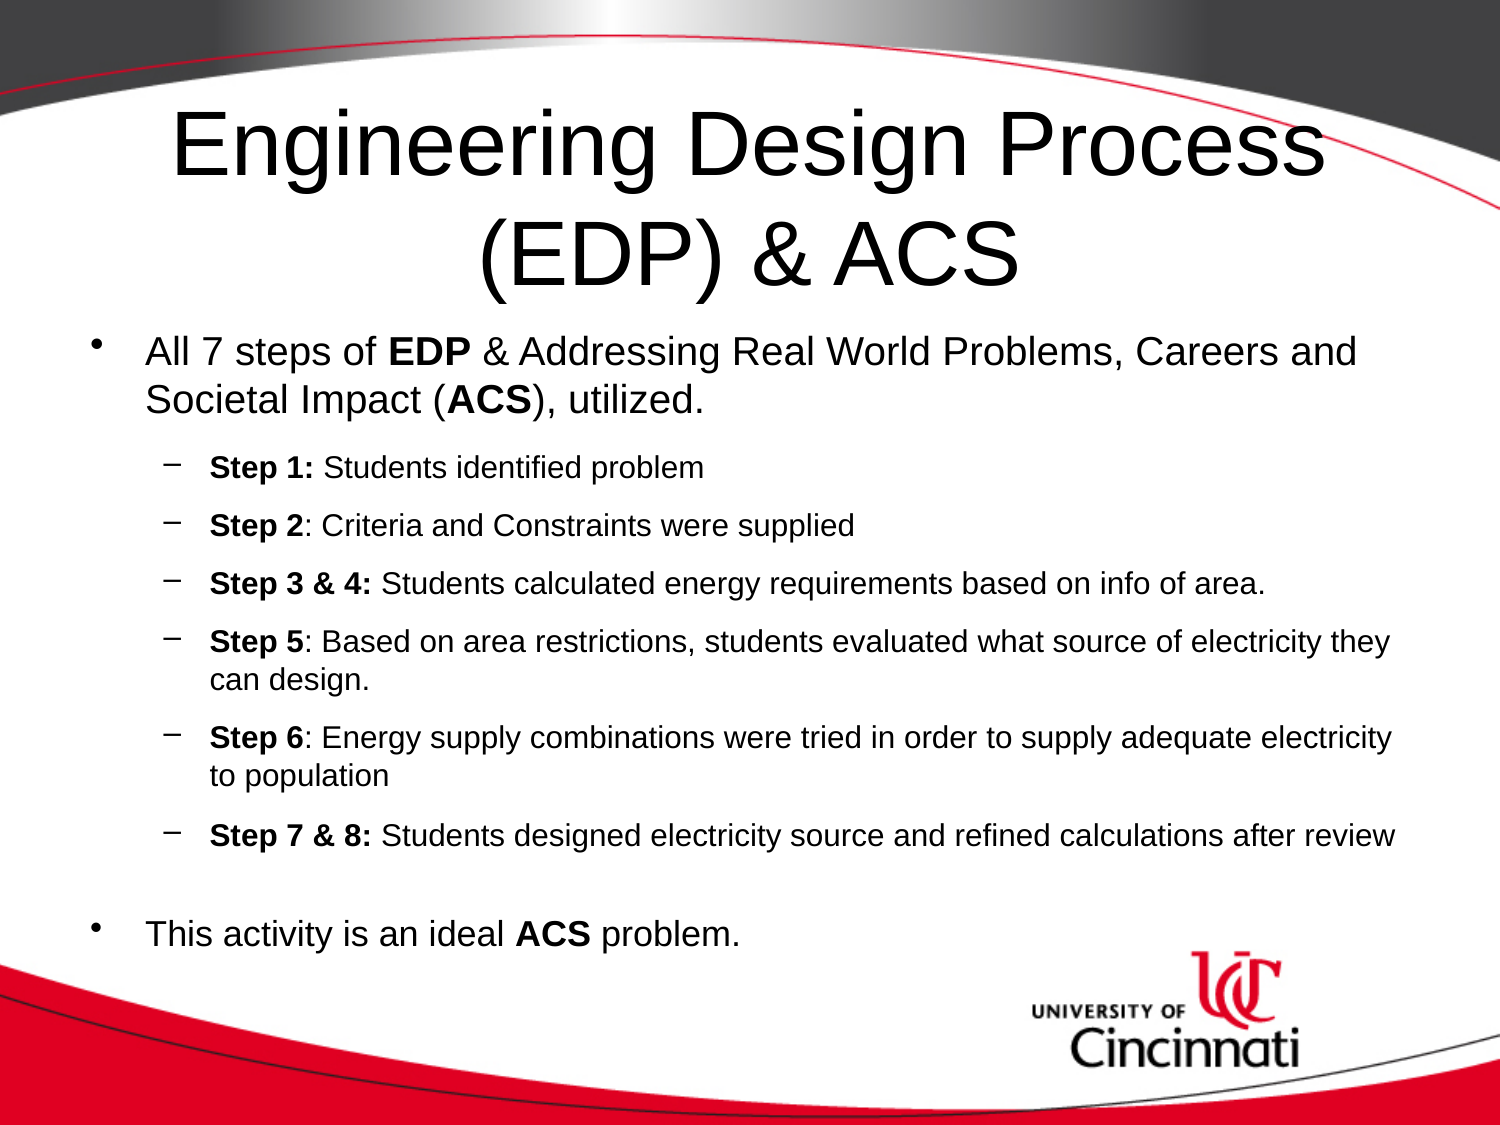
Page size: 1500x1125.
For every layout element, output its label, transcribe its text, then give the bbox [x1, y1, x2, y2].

picture [0, 0, 1500, 1125]
list All 7 steps of EDP & Addressing Real World Problems, Careers and Societal Impact (ACS), utilized. Step 1: Students identified problem Step 2: Criteria and Constraints were supplied Step 3 & 4: Students calculated energy requirements based on info of area. Step 5: Based on area restrictions, students evaluated what source of electricity they can design. Step 6: Energy supply combinations were tried in order to supply adequate electricity to population Step 7 & 8: Students designed electricity source and refined calculations after review This activity is an ideal ACS problem. [74, 317, 1426, 976]
title Engineering Design Process (EDP) & ACS [74, 99, 1426, 288]
